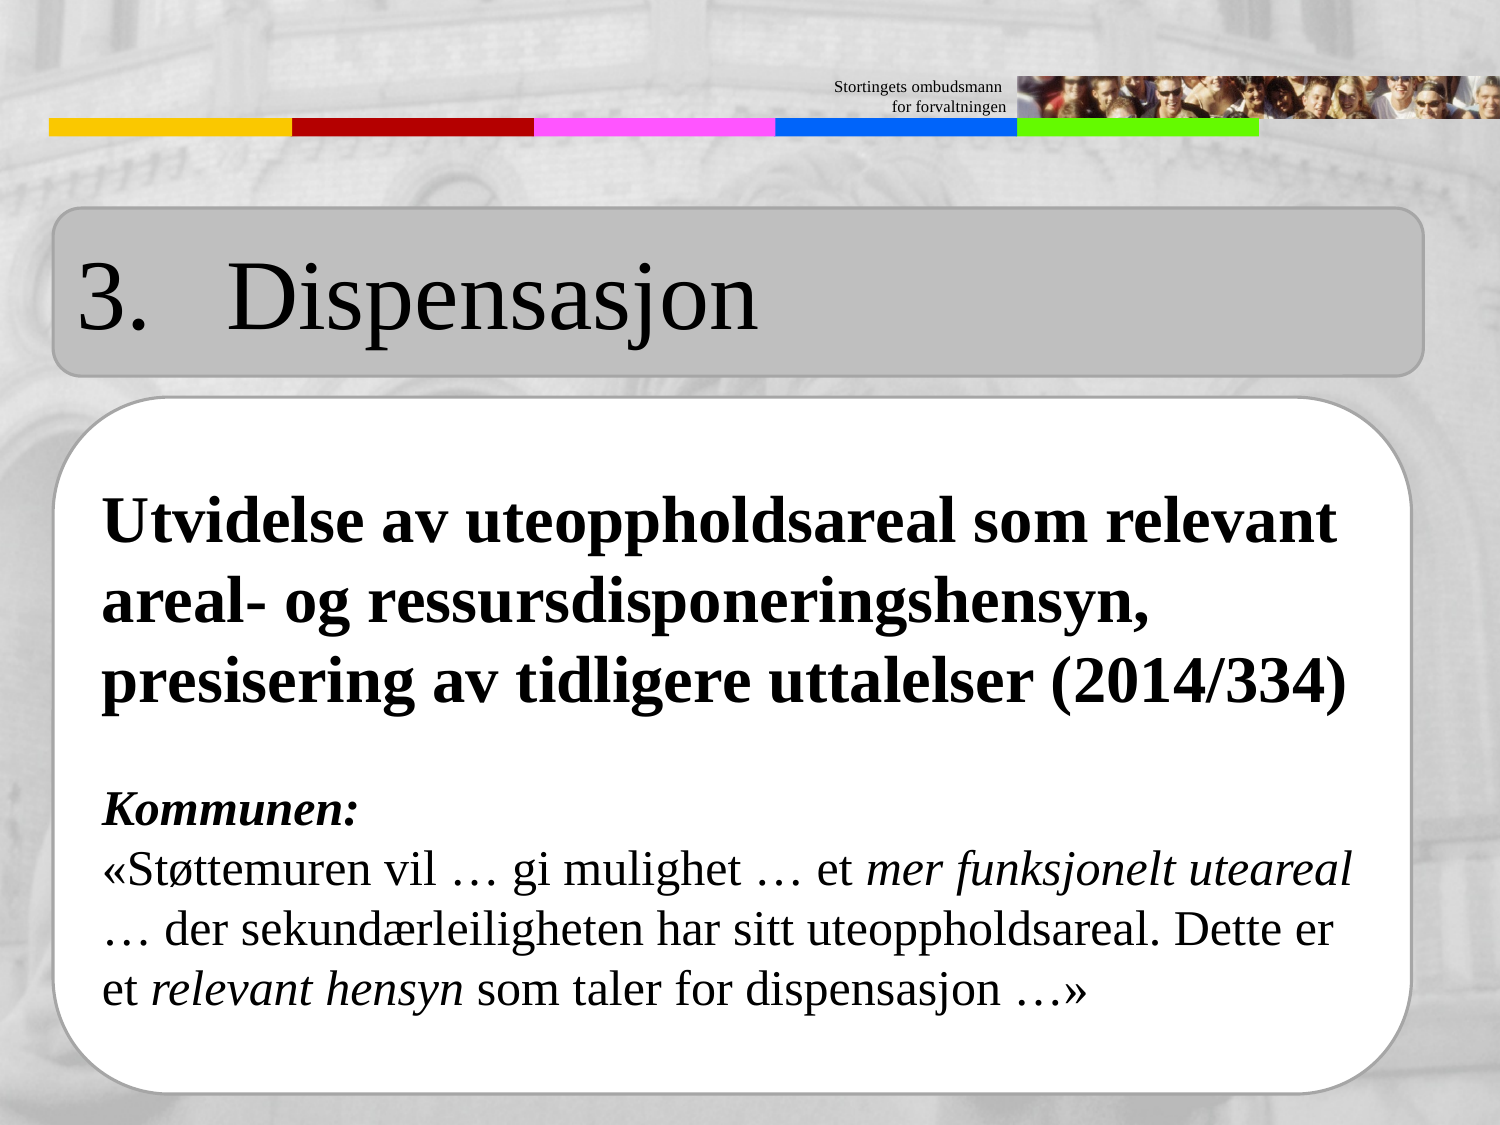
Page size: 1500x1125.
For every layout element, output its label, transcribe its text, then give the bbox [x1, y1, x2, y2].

text_box 3. Dispensasjon [50, 205, 1426, 379]
text_box Utvidelse av uteoppholdsareal som relevant areal- og ressursdisponeringshensyn, presisering av tidligere uttalelser (2014/334) Kommunen: «Støttemuren vil … gi mulighet … et mer funksjonelt uteareal … der sekundærleiligheten har sitt uteoppholdsareal. Dette er et relevant hensyn som taler for dispensasjon …» [50, 394, 1414, 1097]
picture [0, 0, 1500, 1125]
